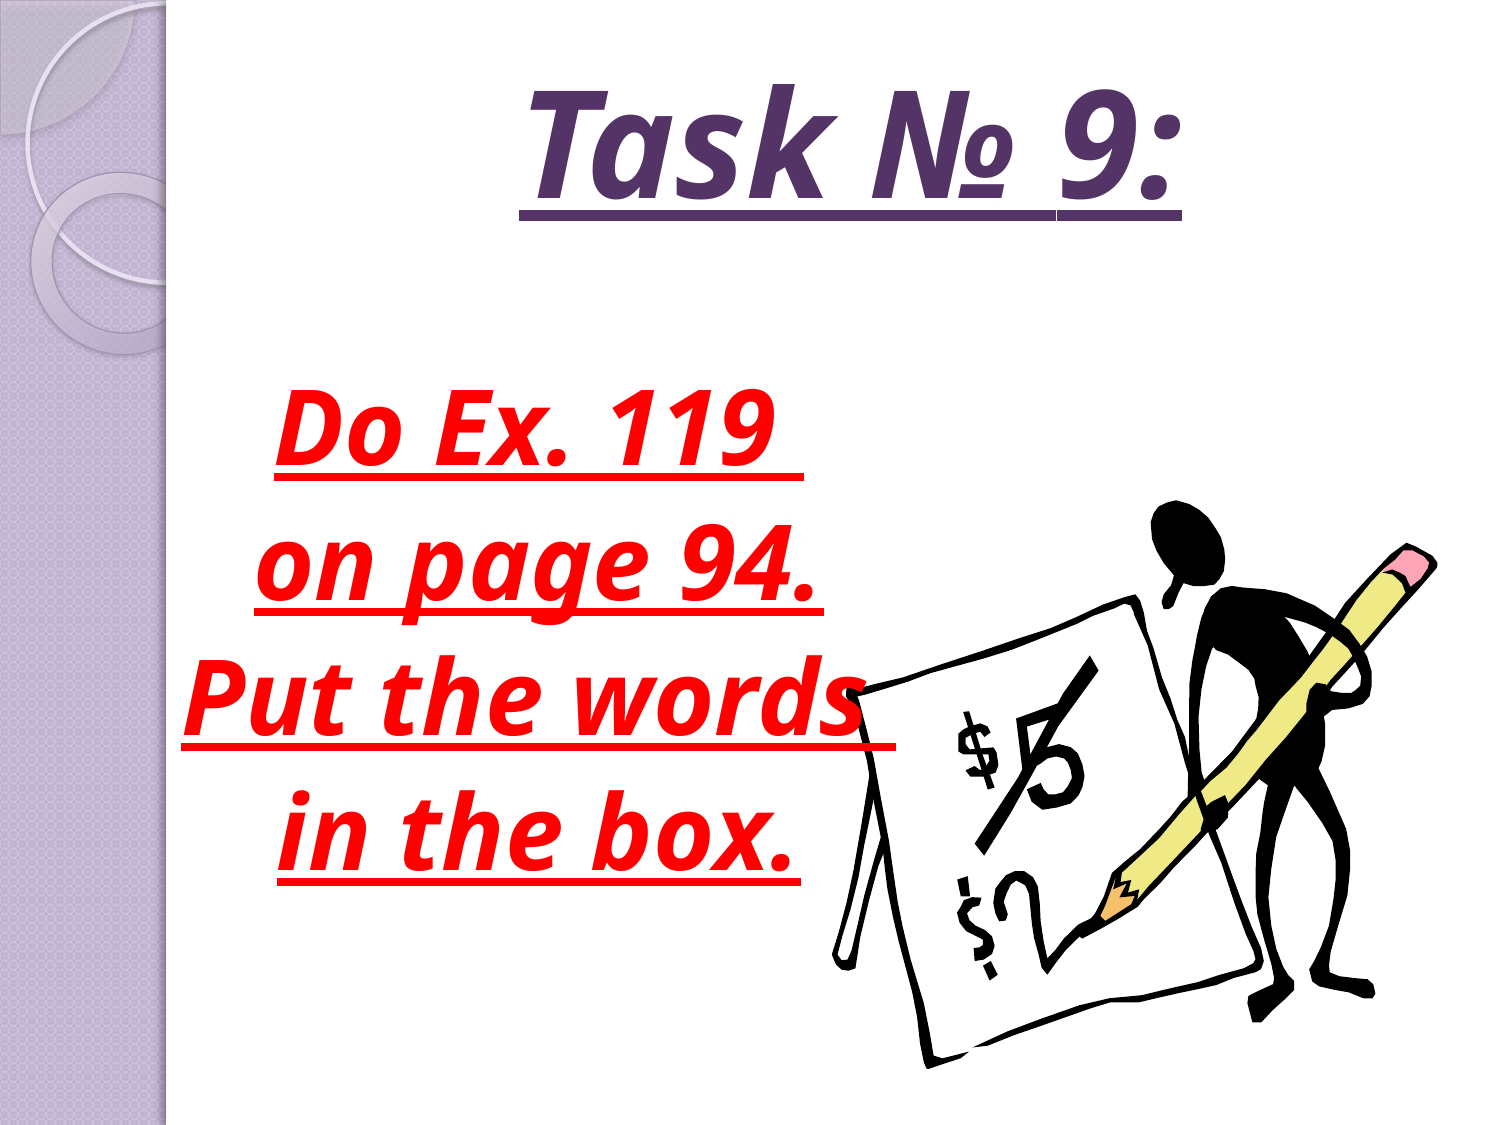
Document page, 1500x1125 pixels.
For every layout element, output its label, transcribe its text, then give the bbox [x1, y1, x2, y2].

list Do Ex. 119 on page 94. Put the words in the box. [0, 237, 1114, 1026]
picture [831, 499, 1438, 1070]
title Task № 9: [235, 45, 1466, 233]
